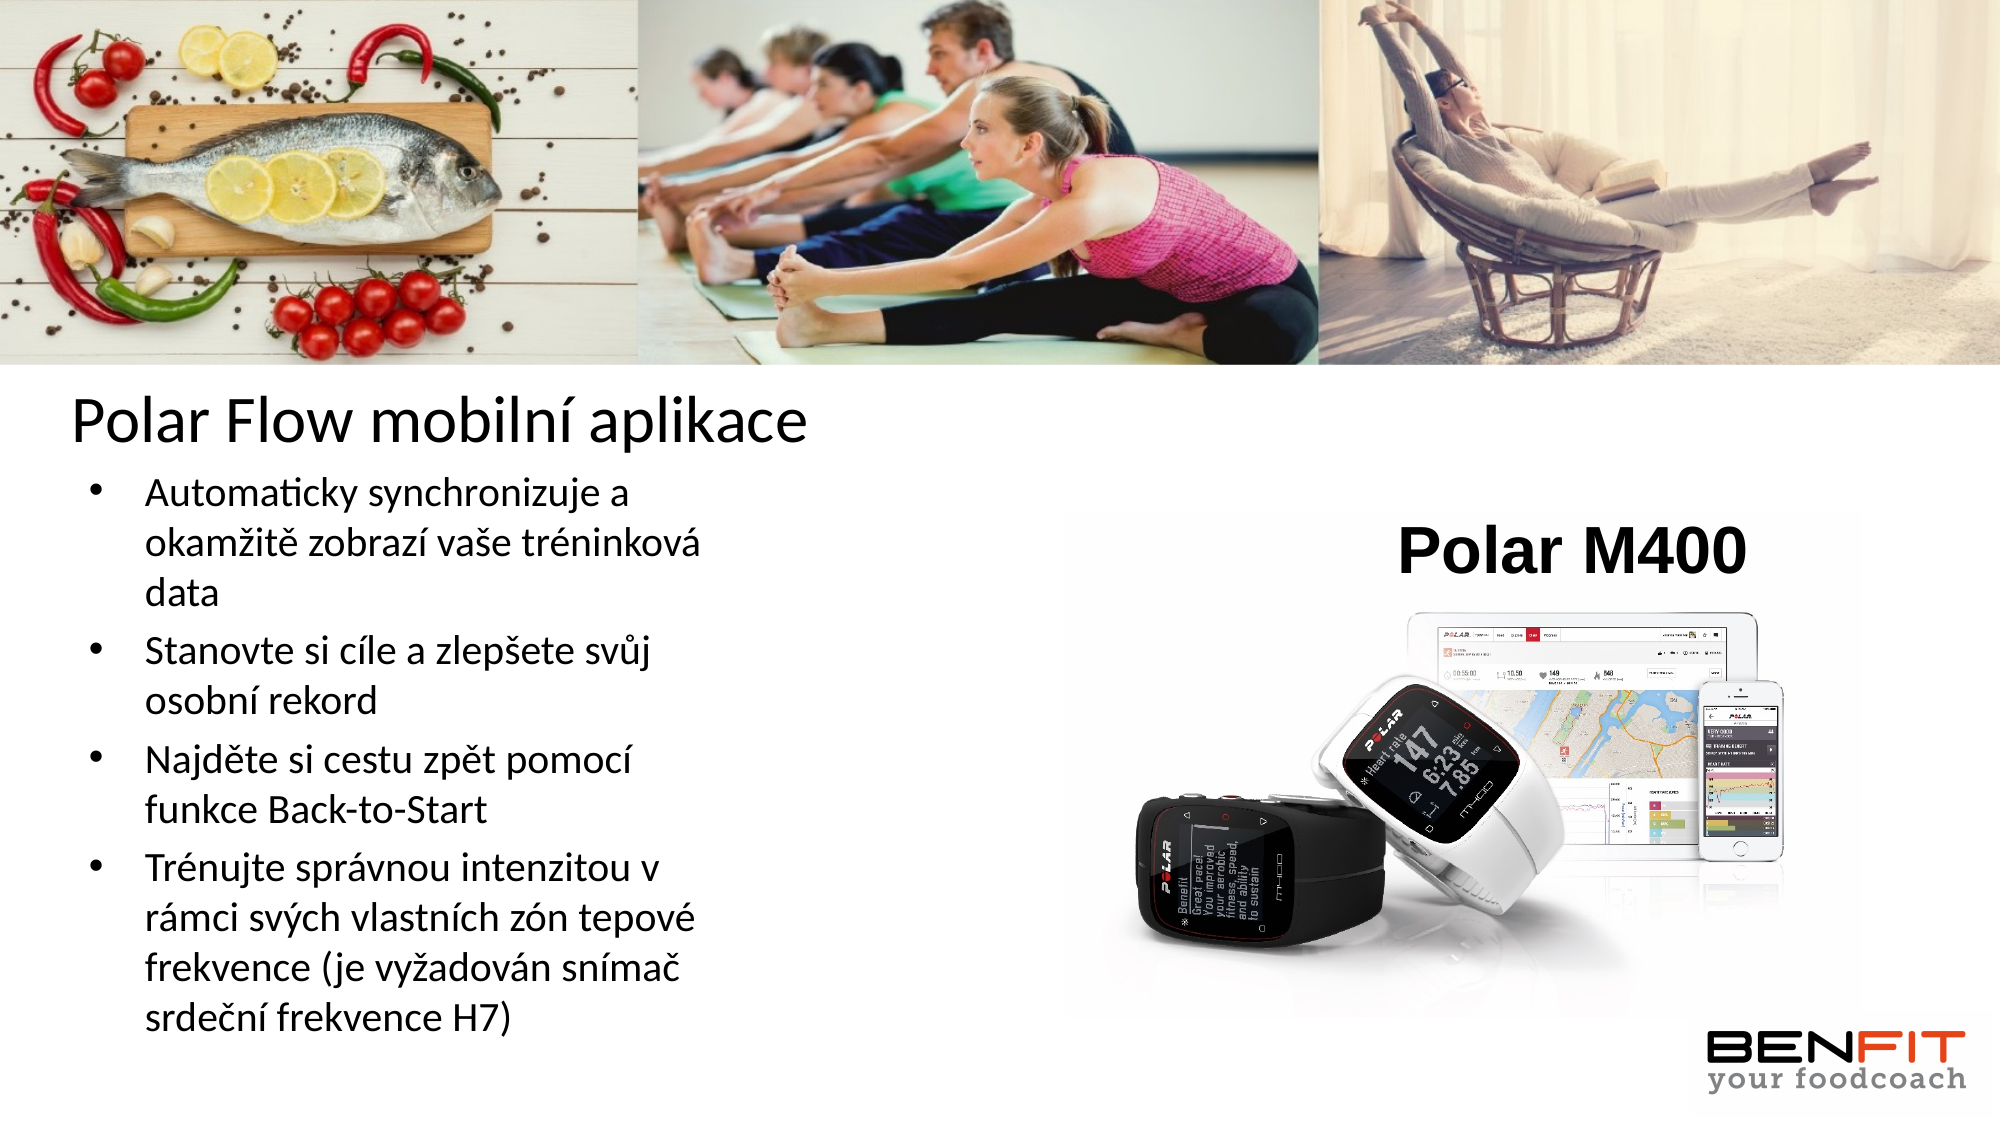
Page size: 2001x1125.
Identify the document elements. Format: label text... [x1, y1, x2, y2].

text_box Automaticky synchronizuje a okamžitě zobrazí vaše tréninková data Stanovte si cíle a zlepšete svůj osobní rekord Najděte si cestu zpět pomocí funkce Back-to-Start Trénujte správnou intenzitou v rámci svých vlastních zón tepové frekvence (je vyžadován snímač srdeční frekvence H7) [81, 457, 744, 1048]
picture [0, 0, 2000, 366]
picture [1065, 511, 1992, 1118]
text_box Polar Flow mobilní aplikace [64, 376, 996, 464]
text_box Polar M400 [905, 499, 2000, 595]
